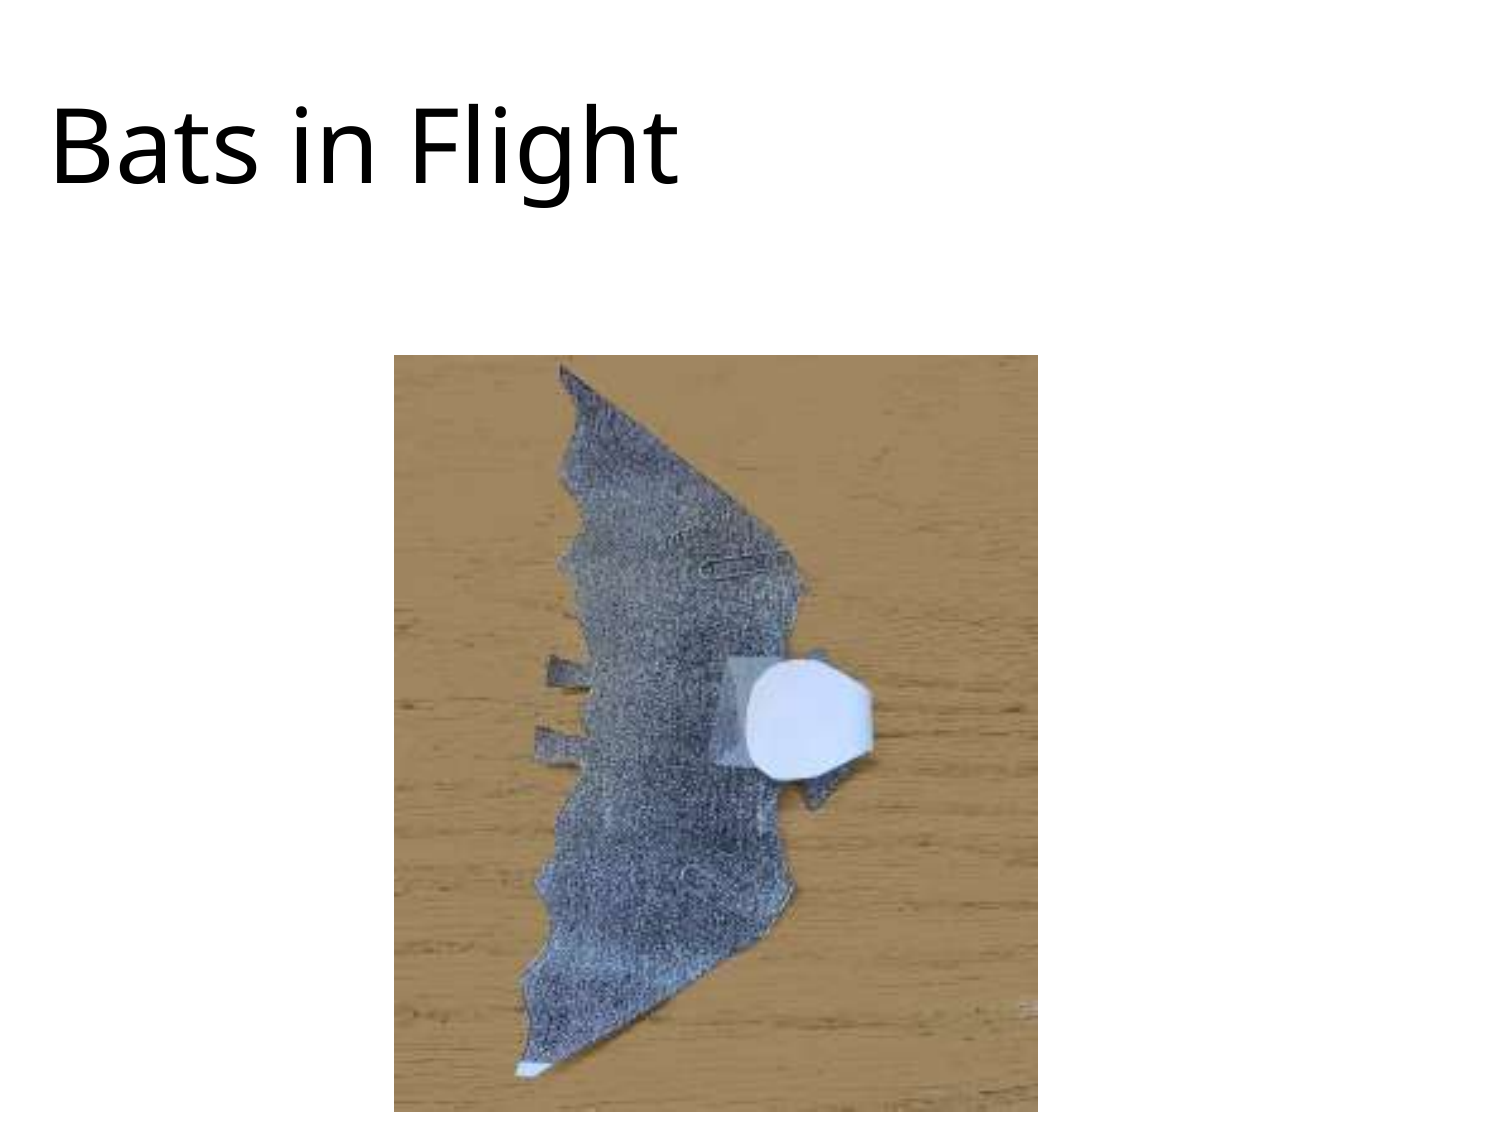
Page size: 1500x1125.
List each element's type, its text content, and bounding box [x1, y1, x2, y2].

text_box Bats in Flight [32, 72, 1399, 179]
picture [394, 355, 1038, 1113]
